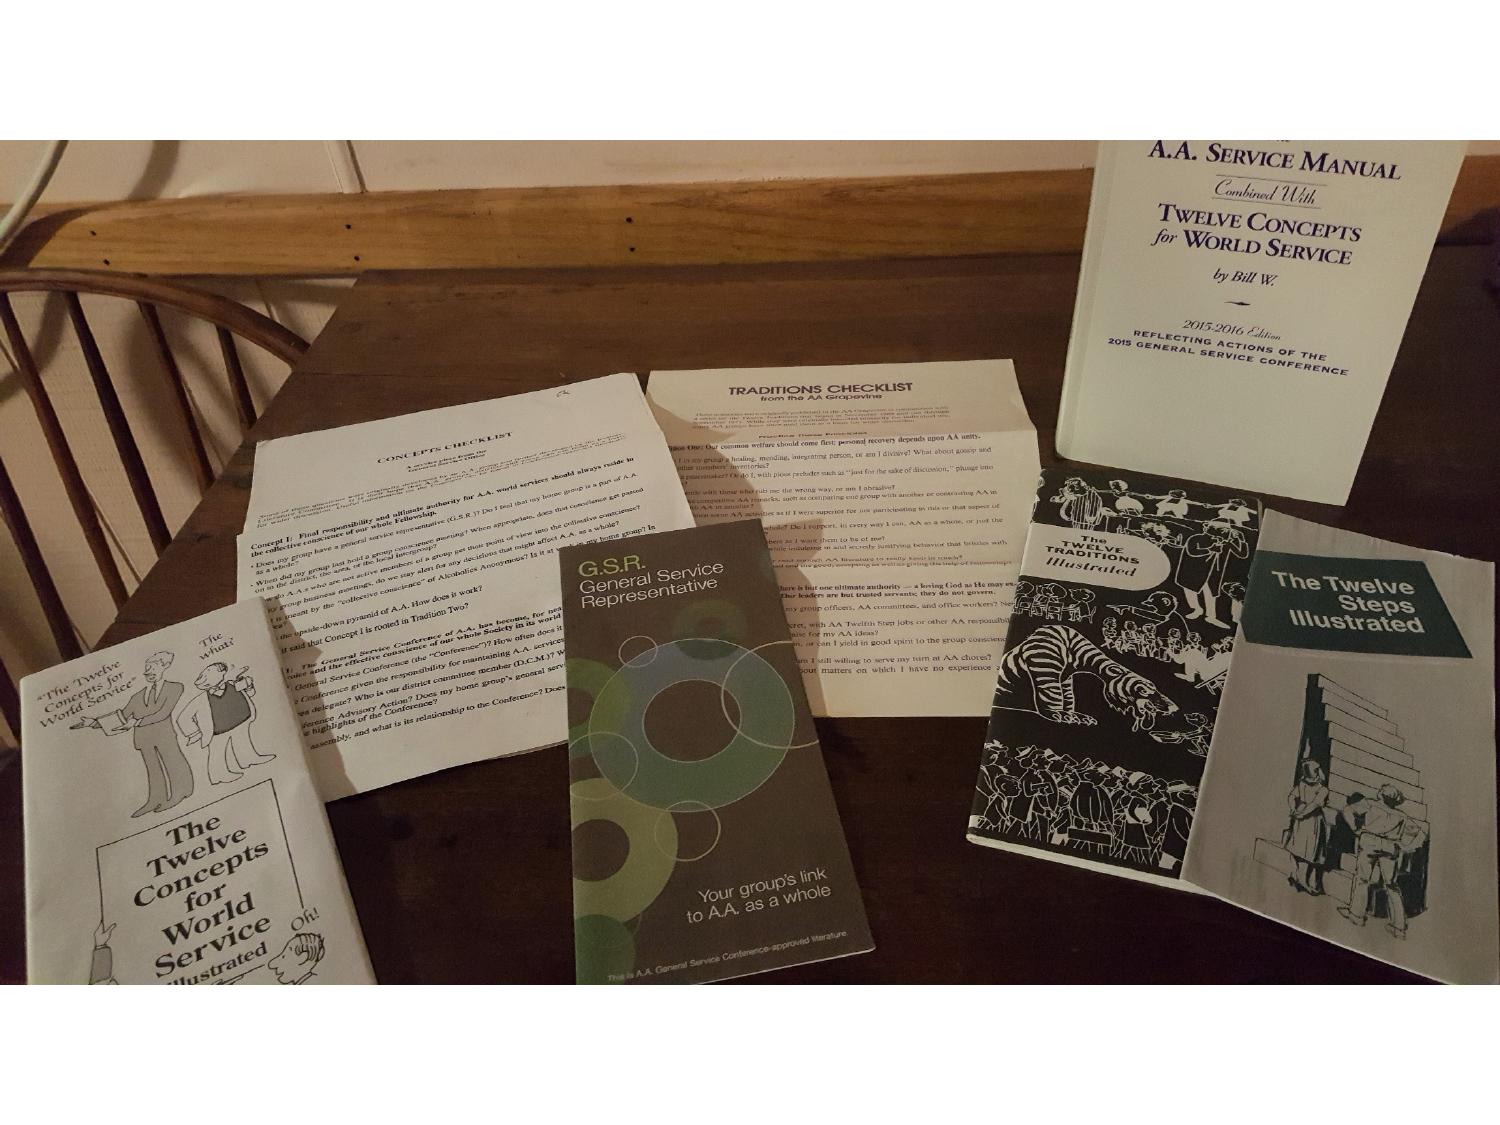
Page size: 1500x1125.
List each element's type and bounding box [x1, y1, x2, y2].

picture [0, 140, 1500, 985]
